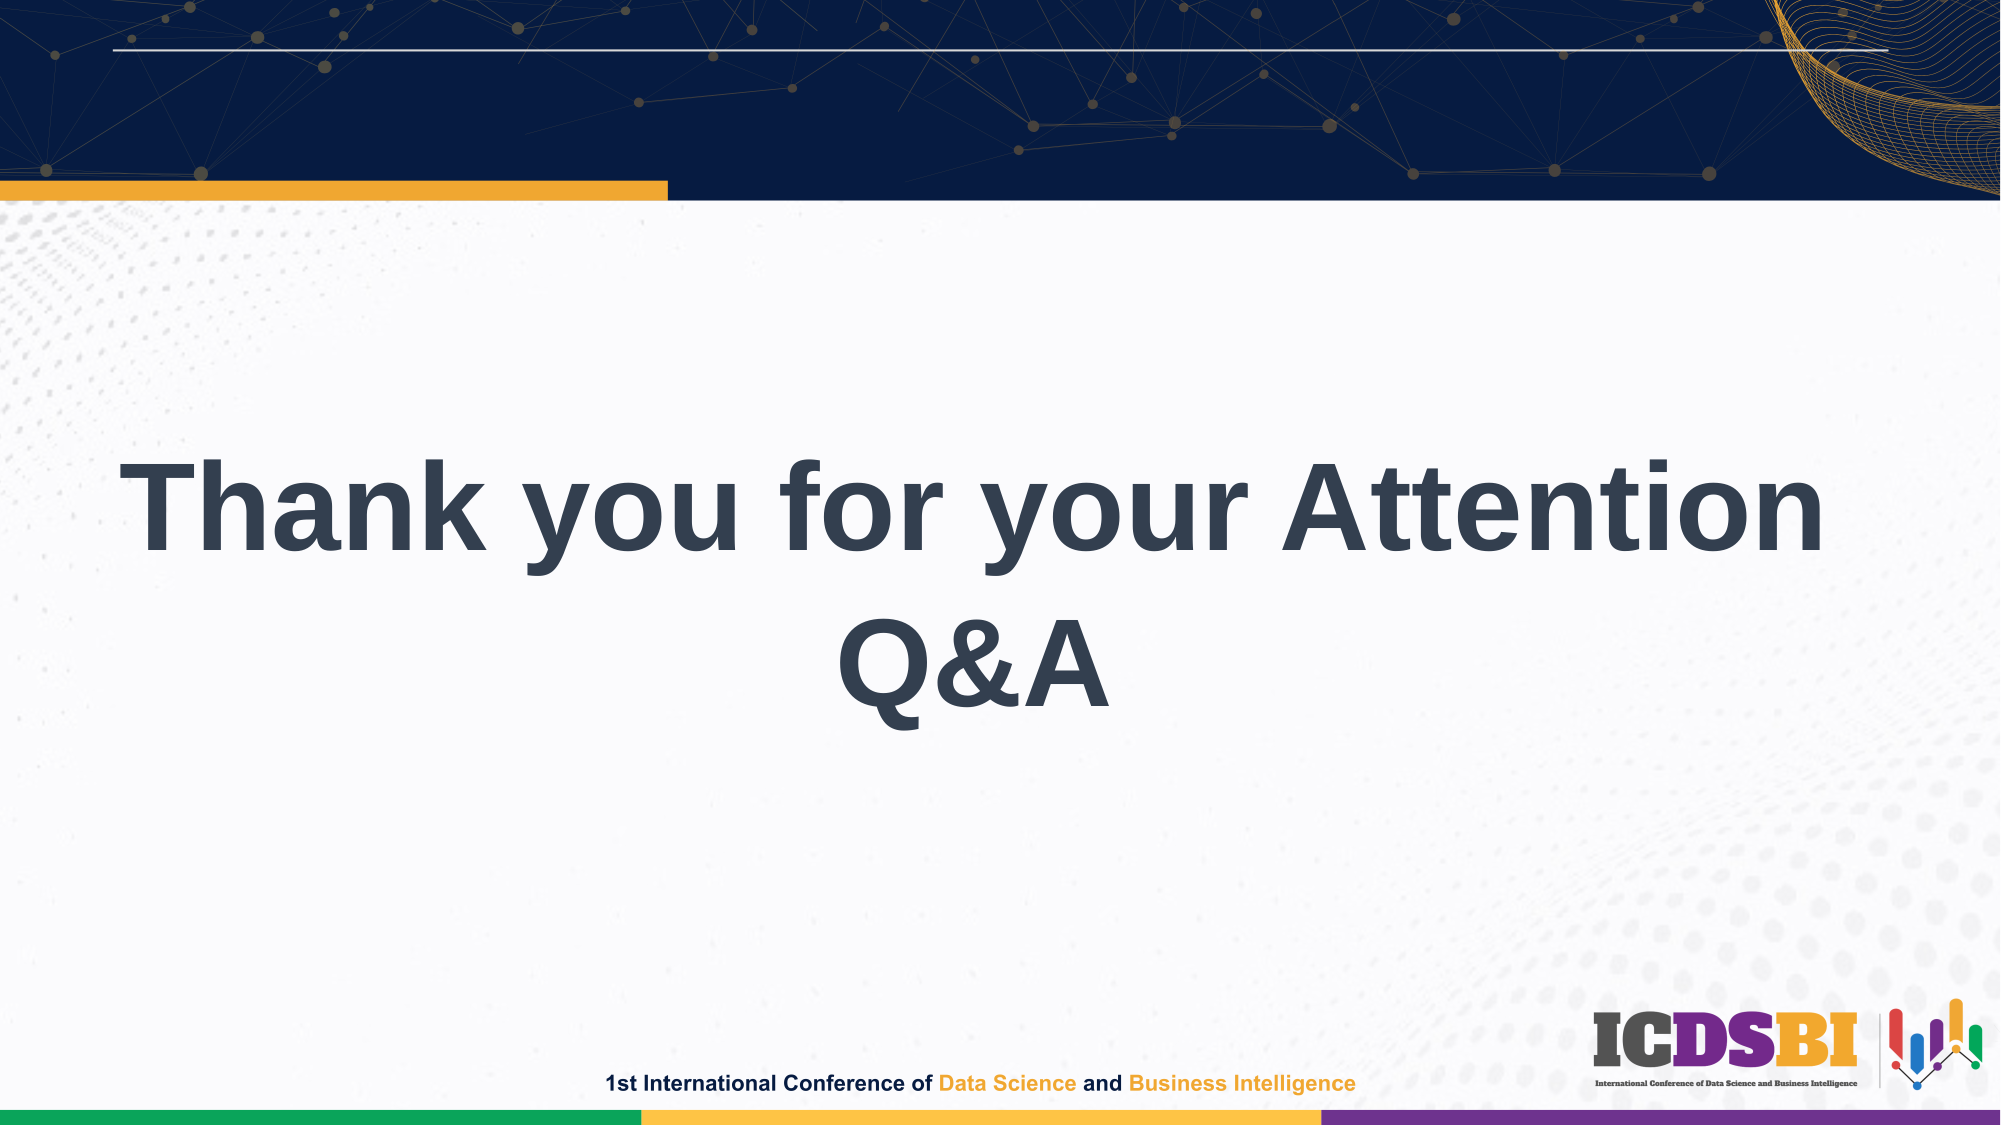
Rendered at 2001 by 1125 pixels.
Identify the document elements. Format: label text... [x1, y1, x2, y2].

picture [0, 0, 2001, 1125]
list Thank you for your Attention Q&A [31, 435, 1918, 729]
